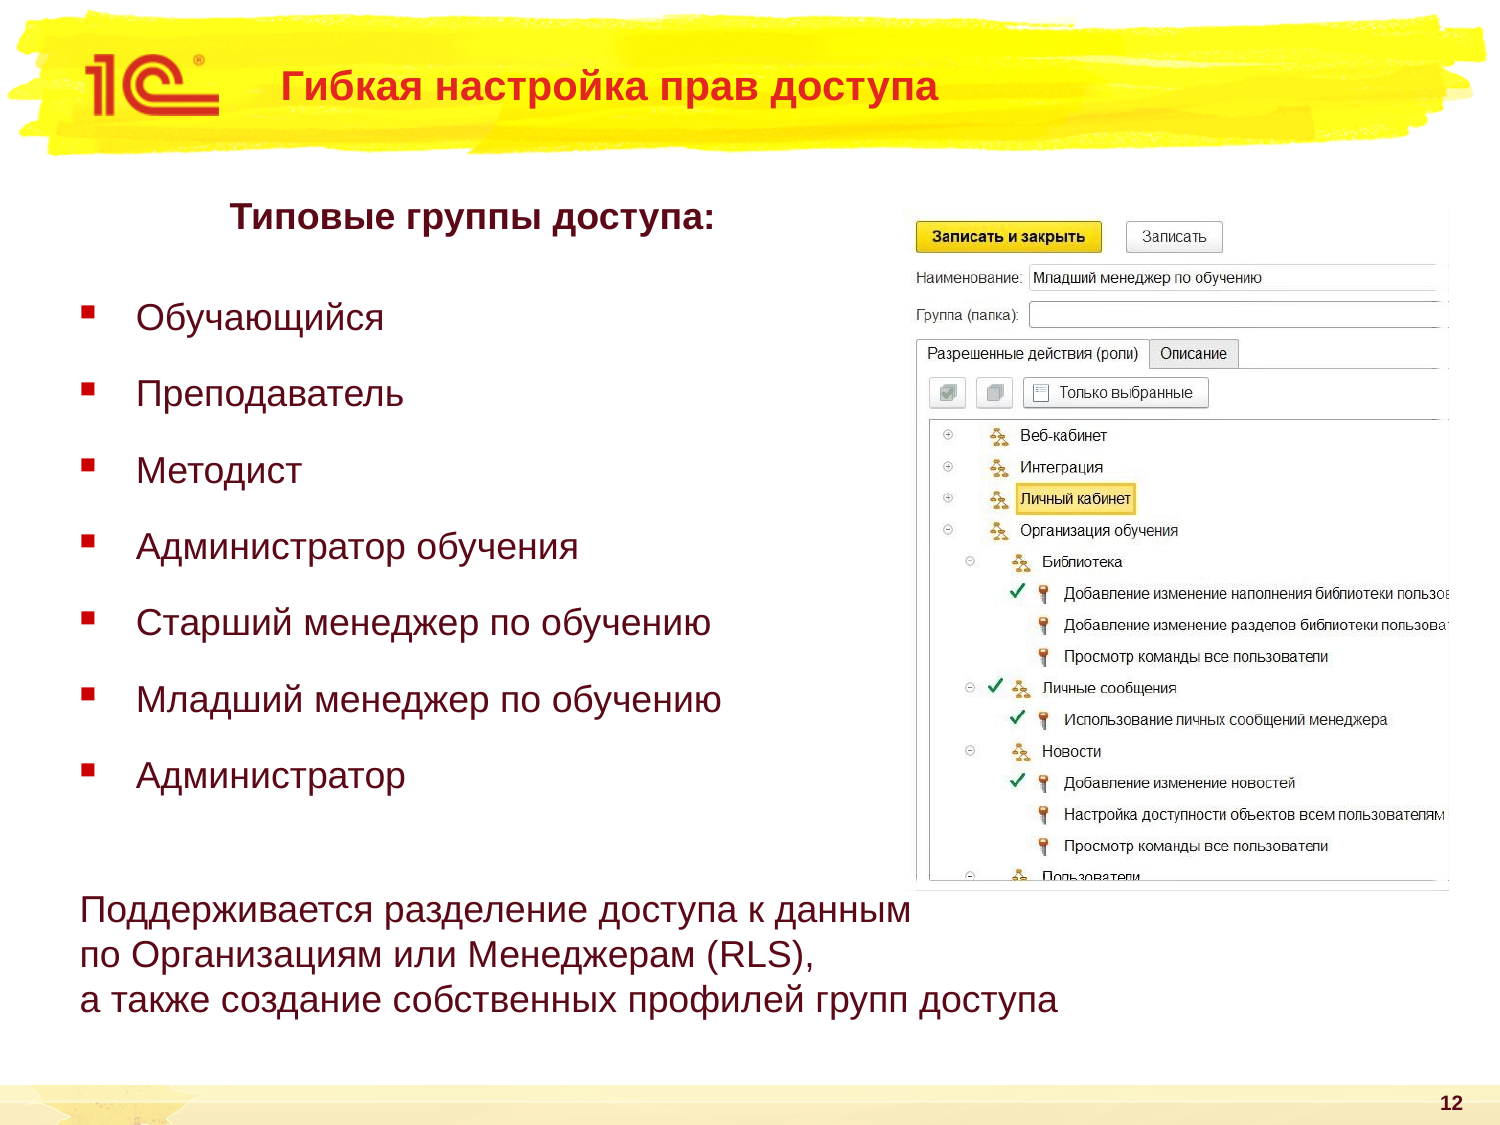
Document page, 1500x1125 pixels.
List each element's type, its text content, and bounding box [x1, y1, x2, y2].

slide_number 12 [1352, 1082, 1479, 1125]
picture [0, 0, 1500, 1125]
title Гибкая настройка прав доступа [265, 0, 1140, 173]
text_box Типовые группы доступа: Обучающийся Преподаватель Методист Администратор обучения Старший менеджер по обучению Младший менеджер по обучению Администратор Поддерживается разделение доступа к данным по Организациям или Менеджерам (RLS), а также создание собственных профилей групп доступа [64, 184, 1475, 835]
